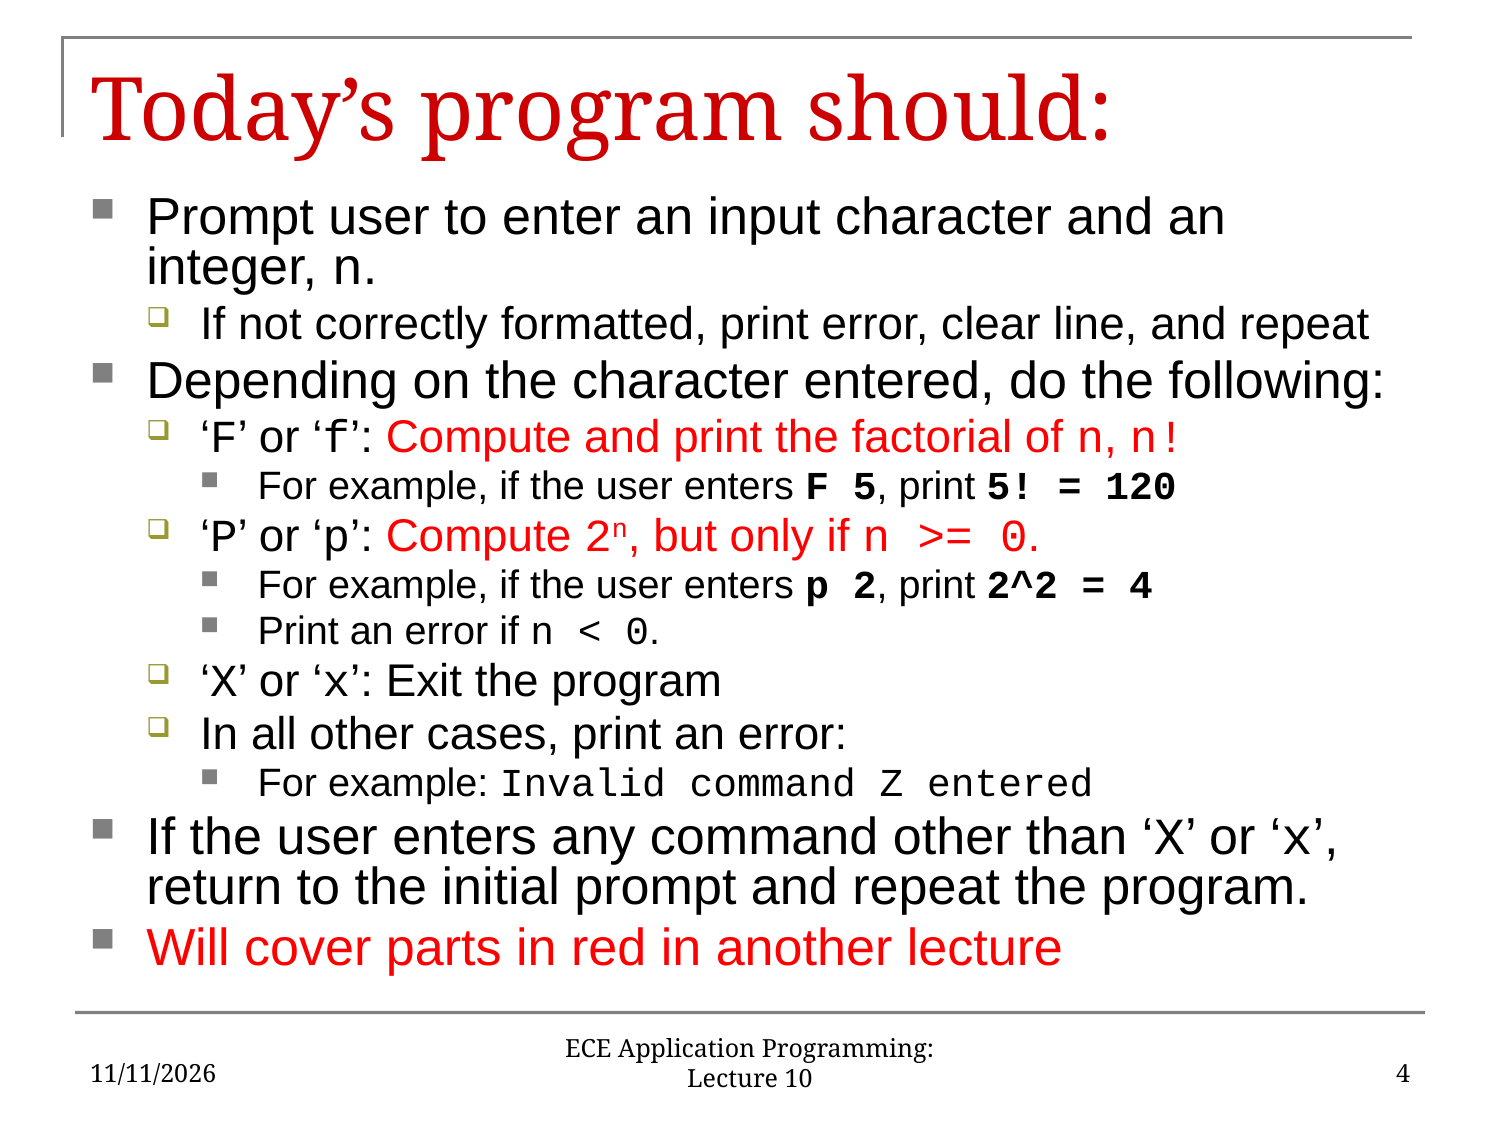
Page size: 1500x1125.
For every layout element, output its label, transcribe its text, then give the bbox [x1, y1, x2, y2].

slide_number 4 [1074, 1023, 1426, 1100]
list Prompt user to enter an input character and an integer, n. If not correctly formatted, print error, clear line, and repeat Depending on the character entered, do the following: ‘F’ or ‘f’: Compute and print the factorial of n, n! For example, if the user enters F 5, print 5! = 120 ‘P’ or ‘p’: Compute 2n, but only if n >= 0. For example, if the user enters p 2, print 2^2 = 4 Print an error if n < 0. ‘X’ or ‘x’: Exit the program In all other cases, print an error: For example: Invalid command Z entered If the user enters any command other than ‘X’ or ‘x’, return to the initial prompt and repeat the program. Will cover parts in red in another lecture [75, 187, 1425, 1006]
title Today’s program should: [75, 45, 1425, 163]
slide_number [74, 1023, 426, 1100]
footer ECE Application Programming: Lecture 10 [512, 1024, 988, 1101]
